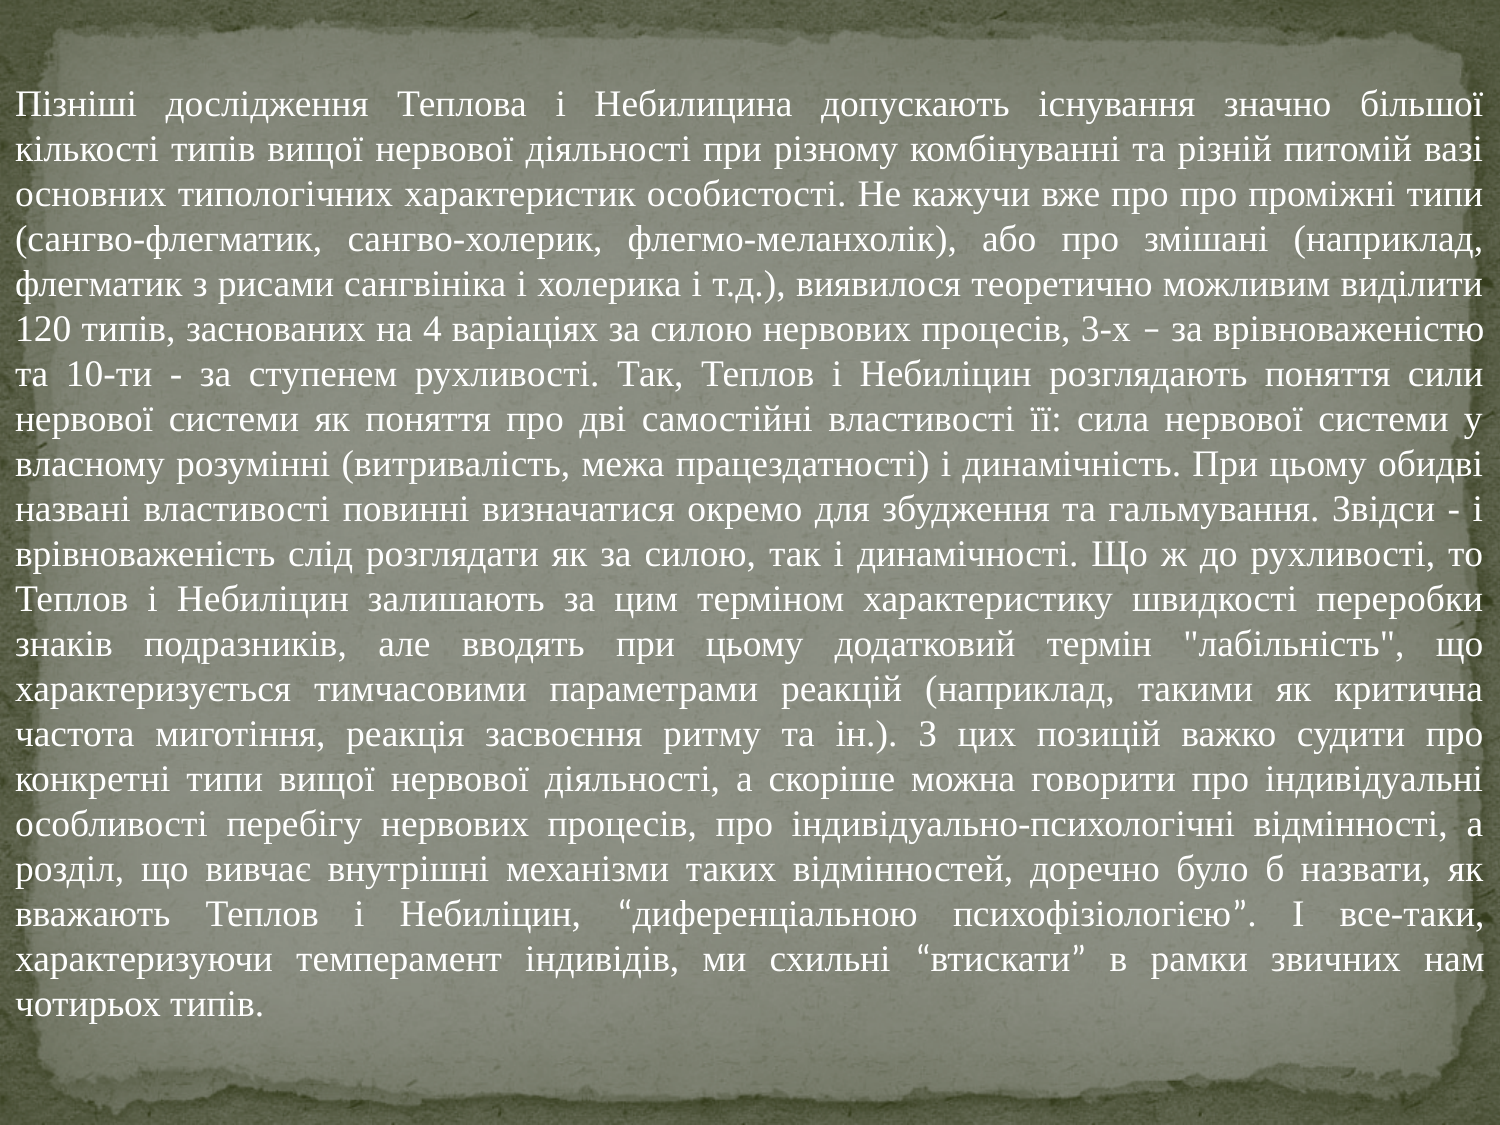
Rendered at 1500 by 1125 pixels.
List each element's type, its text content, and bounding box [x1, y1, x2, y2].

text_box Пізніші дослідження Теплова і Небилицина допускають існування значно більшої кількості типів вищої нервової діяльності при різному комбінуванні та різній питомій вазі основних типологічних характеристик особистості. Не кажучи вже про про проміжні типи (сангво-флегматик, сангво-холерик, флегмо-меланхолік), або про змішані (наприклад, флегматик з рисами сангвініка і холерика і т.д.), виявилося теоретично можливим виділити 120 типів, заснованих на 4 варіаціях за силою нервових процесів, 3-х – за врівноваженістю та 10-ти - за ступенем рухливості. Так, Теплов і Небиліцин розглядають поняття сили нервової системи як поняття про дві самостійні властивості її: сила нервової системи у власному розумінні (витривалість, межа працездатності) і динамічність. При цьому обидві названі властивості повинні визначатися окремо для збудження та гальмування. Звідси - і врівноваженість слід розглядати як за силою, так і динамічності. Що ж до рухливості, то Теплов і Небиліцин залишають за цим терміном характеристику швидкості переробки знаків подразників, але вводять при цьому додатковий термін "лабільність", що характеризується тимчасовими параметрами реакцій (наприклад, такими як критична частота миготіння, реакція засвоєння ритму та ін.). З цих позицій важко судити про конкретні типи вищої нервової діяльності, а скоріше можна говорити про індивідуальні особливості перебігу нервових процесів, про індивідуально-психологічні відмінності, а розділ, що вивчає внутрішні механізми таких відмінностей, доречно було б назвати, як вважають Теплов і Небиліцин, “диференціальною психофізіологією”. І все-таки, характеризуючи темперамент індивідів, ми схильні “втискати” в рамки звичних нам чотирьох типів. [0, 71, 1500, 1031]
